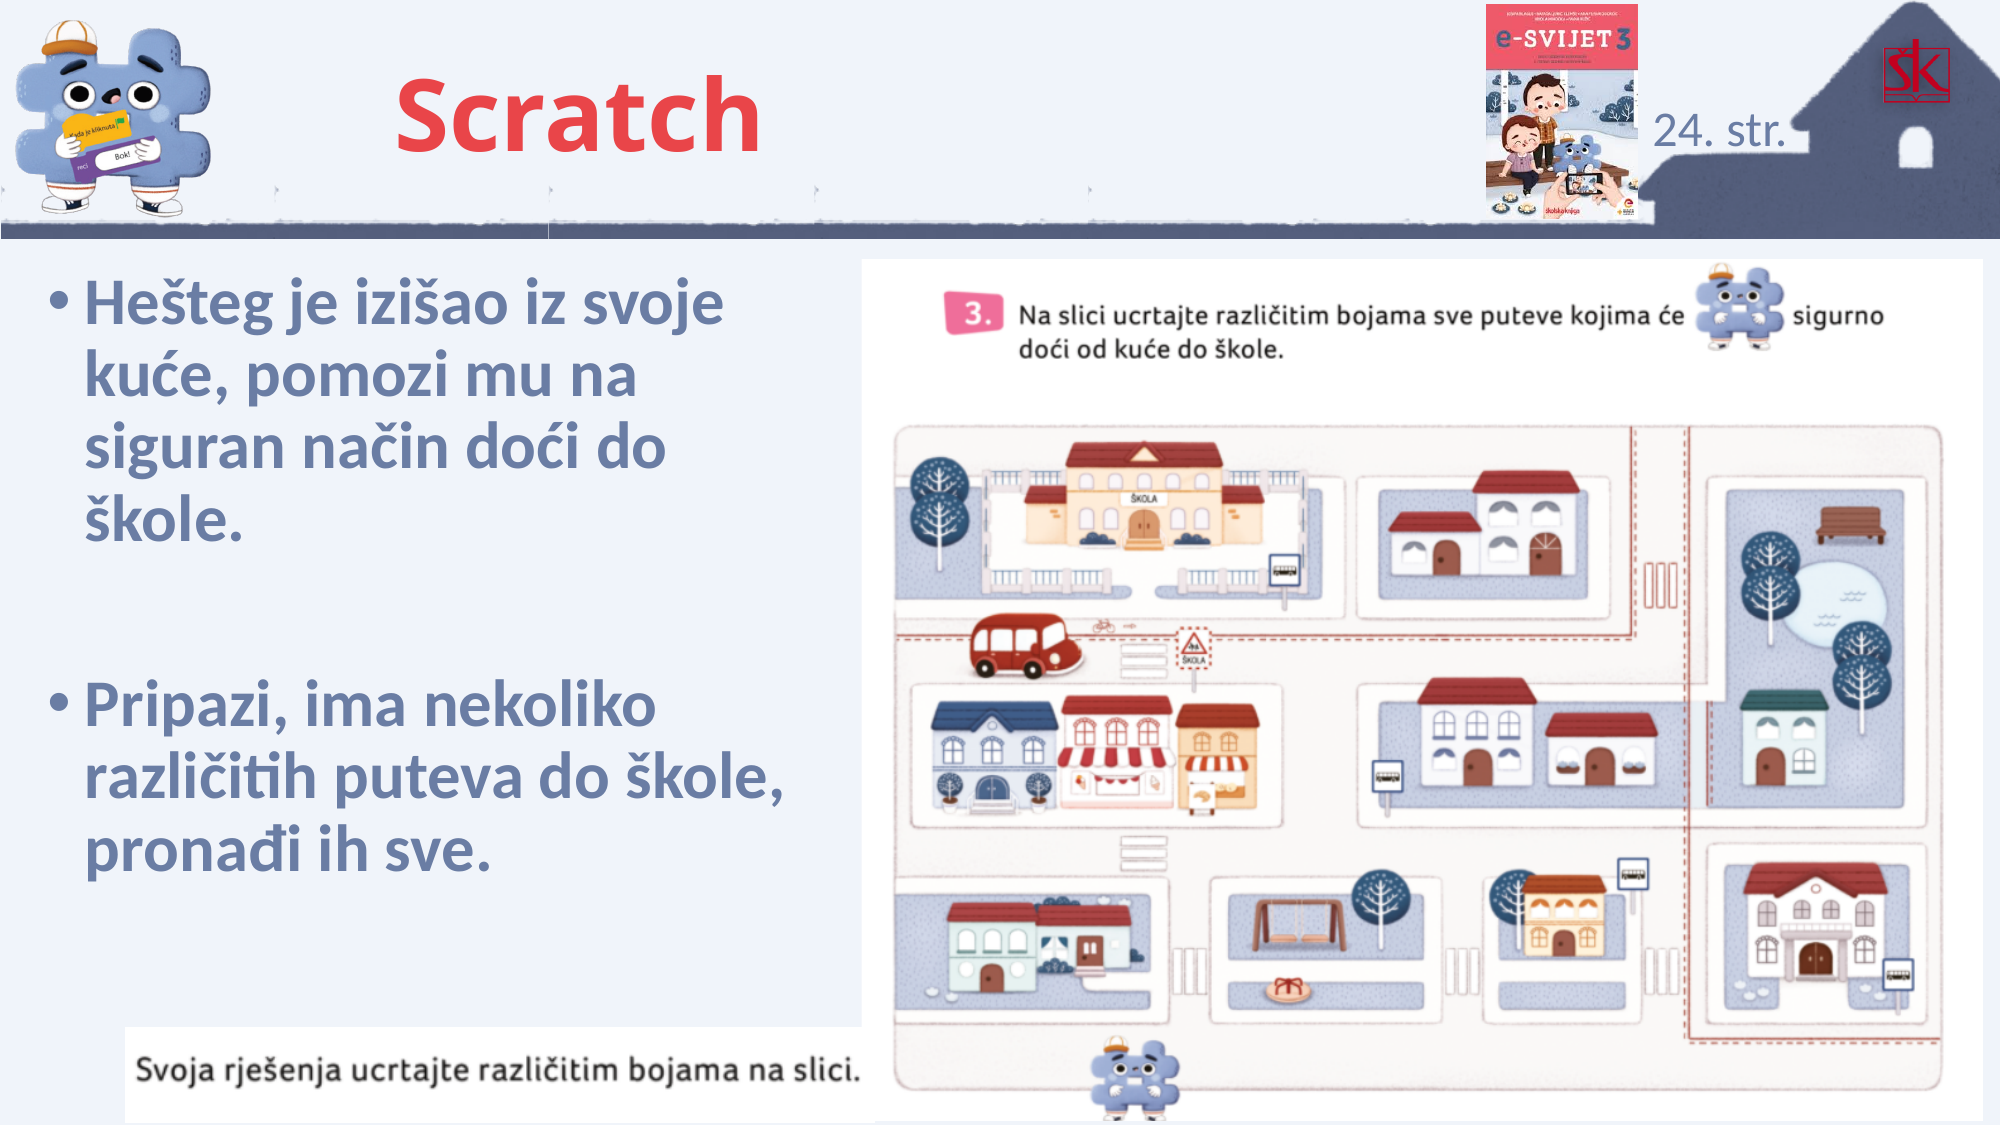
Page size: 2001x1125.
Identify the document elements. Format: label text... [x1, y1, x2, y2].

picture [8, 10, 225, 230]
title Scratch [379, 57, 1485, 207]
picture [1485, 4, 1638, 219]
picture [124, 259, 1983, 1123]
picture [1877, 31, 1959, 112]
text_box 24. str. [1638, 88, 1840, 164]
list Hešteg je izišao iz svoje kuće, pomozi mu na siguran način doći do škole. Pripazi, ima nekoliko različitih puteva do škole, pronađi ih sve. [32, 259, 824, 974]
